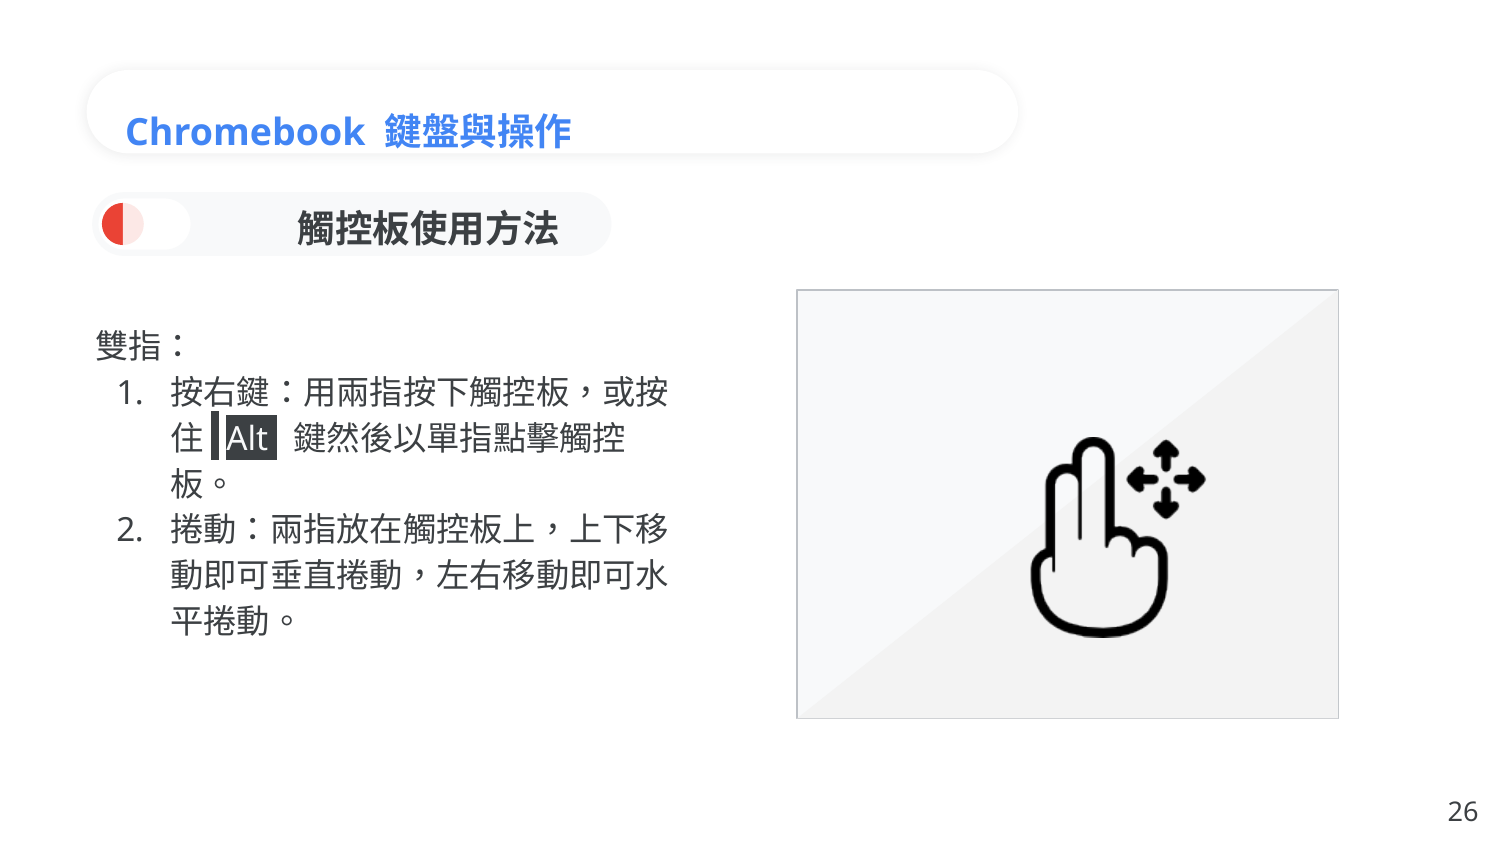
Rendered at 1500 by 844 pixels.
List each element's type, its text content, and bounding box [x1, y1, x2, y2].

title Chromebook 鍵盤與操作 [125, 69, 1019, 154]
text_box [796, 289, 1339, 719]
subtitle 觸控板使用方法 [297, 195, 609, 253]
list 雙指： 按右鍵：用兩指按下觸控板，或按住 Alt 鍵然後以單指點擊觸控板。 捲動：兩指放在觸控板上，上下移動即可垂直捲動，左右移動即可水平捲動。 [95, 313, 723, 646]
slide_number ‹#› [1403, 779, 1494, 844]
